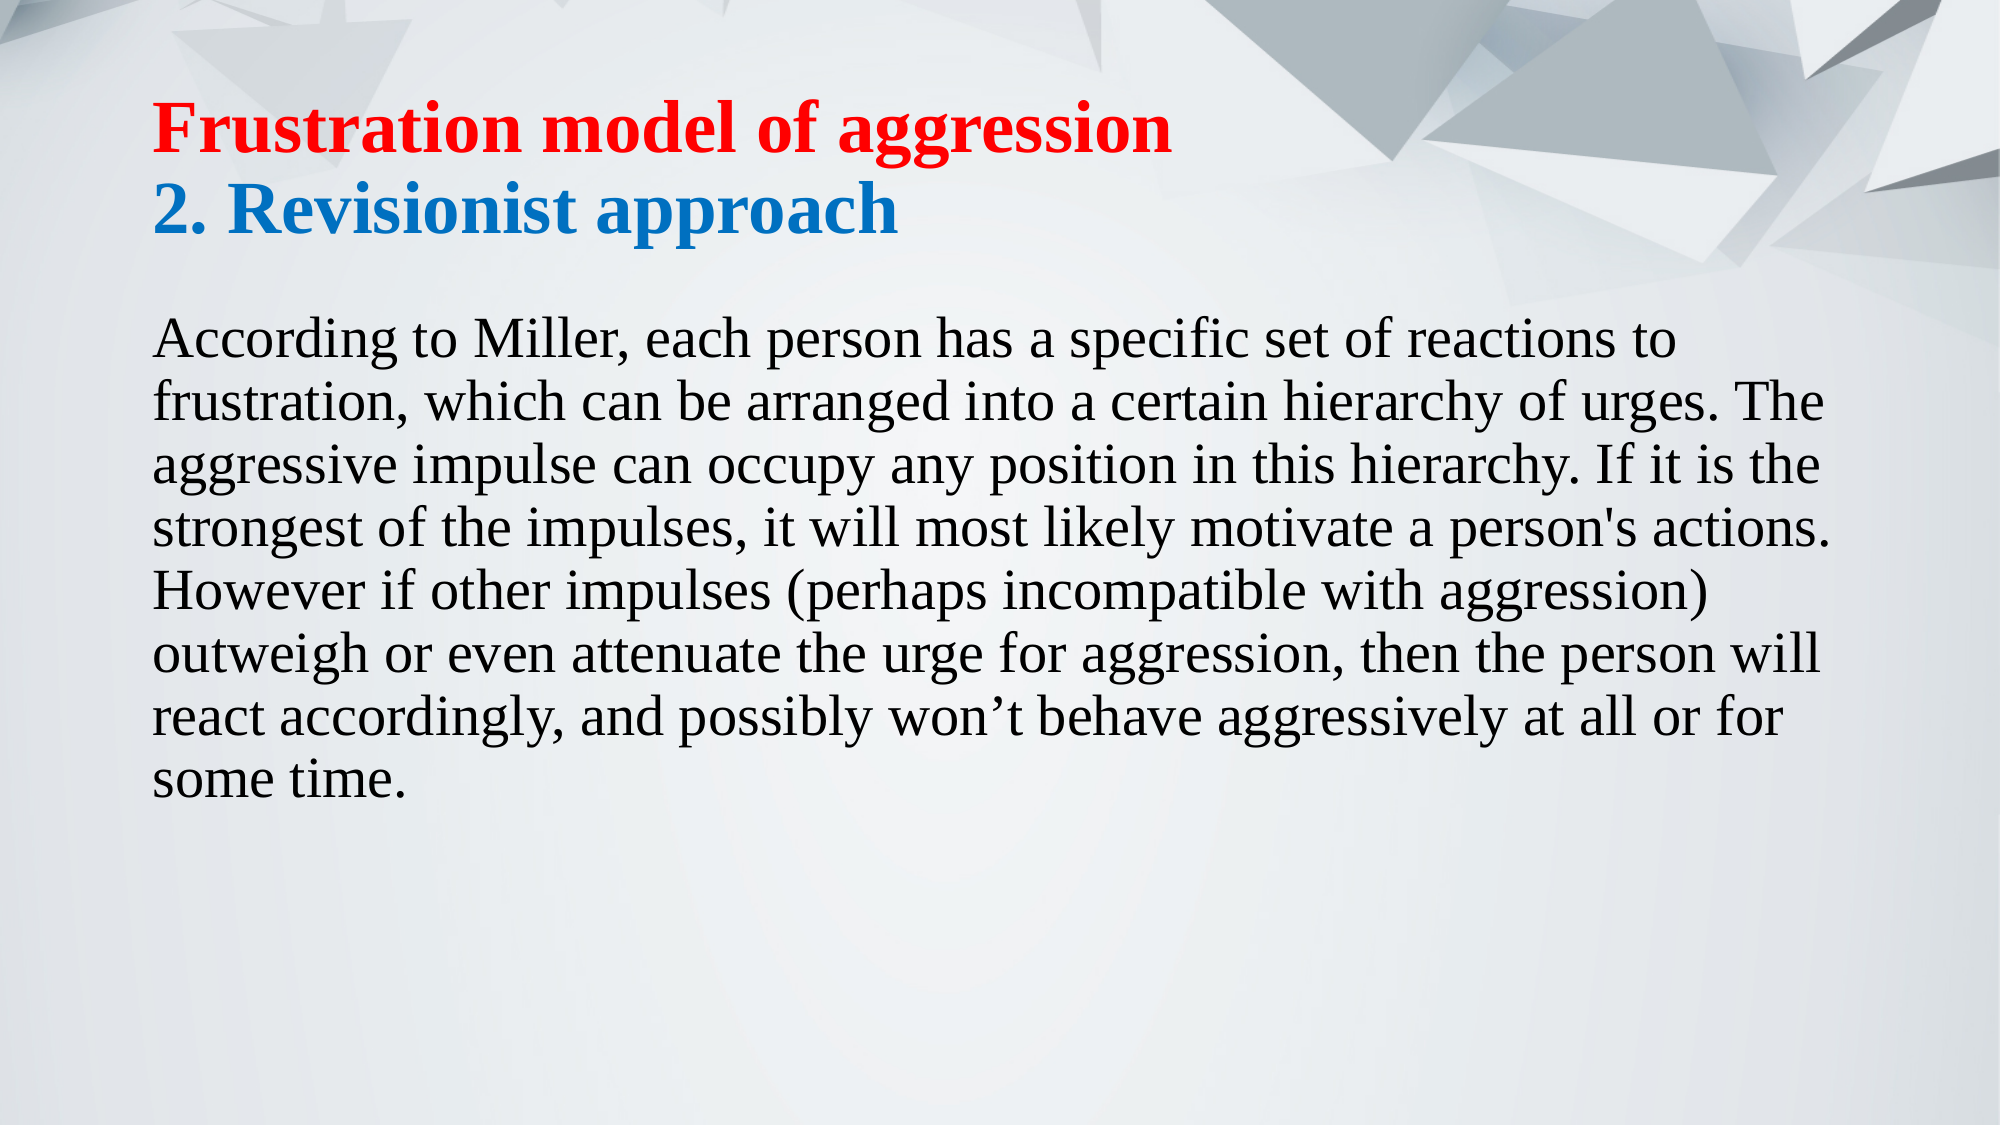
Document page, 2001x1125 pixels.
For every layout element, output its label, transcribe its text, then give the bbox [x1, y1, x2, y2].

title Frustration model of aggression 2. Revisionist approach [137, 59, 1863, 278]
list According to Miller, each person has a specific set of reactions to frustration, which can be arranged into a certain hierarchy of urges. The aggressive impulse can occupy any position in this hierarchy. If it is the strongest of the impulses, it will most likely motivate a person's actions. However if other impulses (perhaps incompatible with aggression) outweigh or even attenuate the urge for aggression, then the person will react accordingly, and possibly won’t behave aggressively at all or for some time. [137, 299, 1863, 1125]
picture [0, 0, 2000, 1125]
